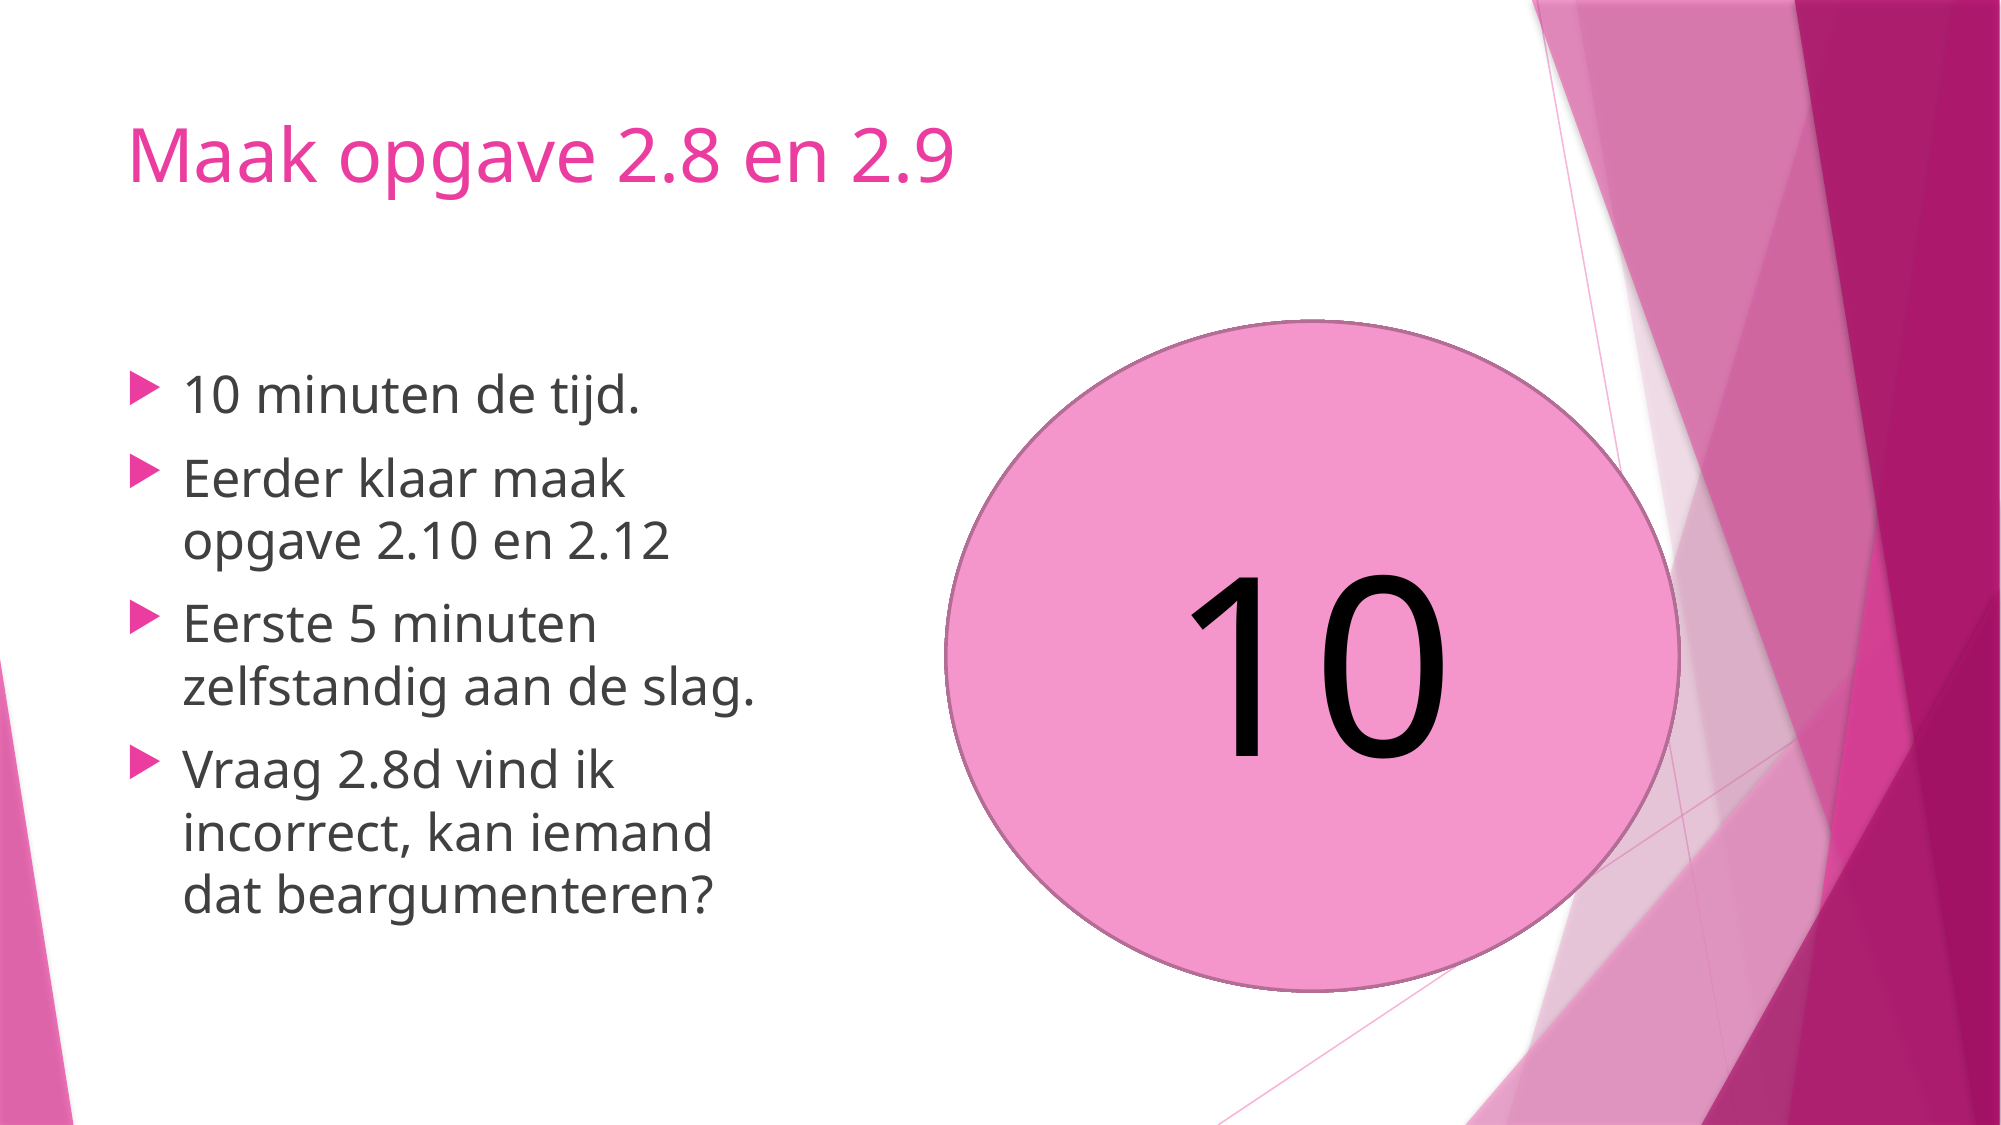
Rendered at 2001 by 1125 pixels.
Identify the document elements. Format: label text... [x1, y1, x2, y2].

text_box 10 [944, 319, 1681, 993]
title Maak opgave 2.8 en 2.9 [111, 99, 1522, 317]
list 10 minuten de tijd. Eerder klaar maak opgave 2.10 en 2.12 Eerste 5 minuten zelfstandig aan de slag. Vraag 2.8d vind ik incorrect, kan iemand dat beargumenteren? [111, 354, 774, 992]
